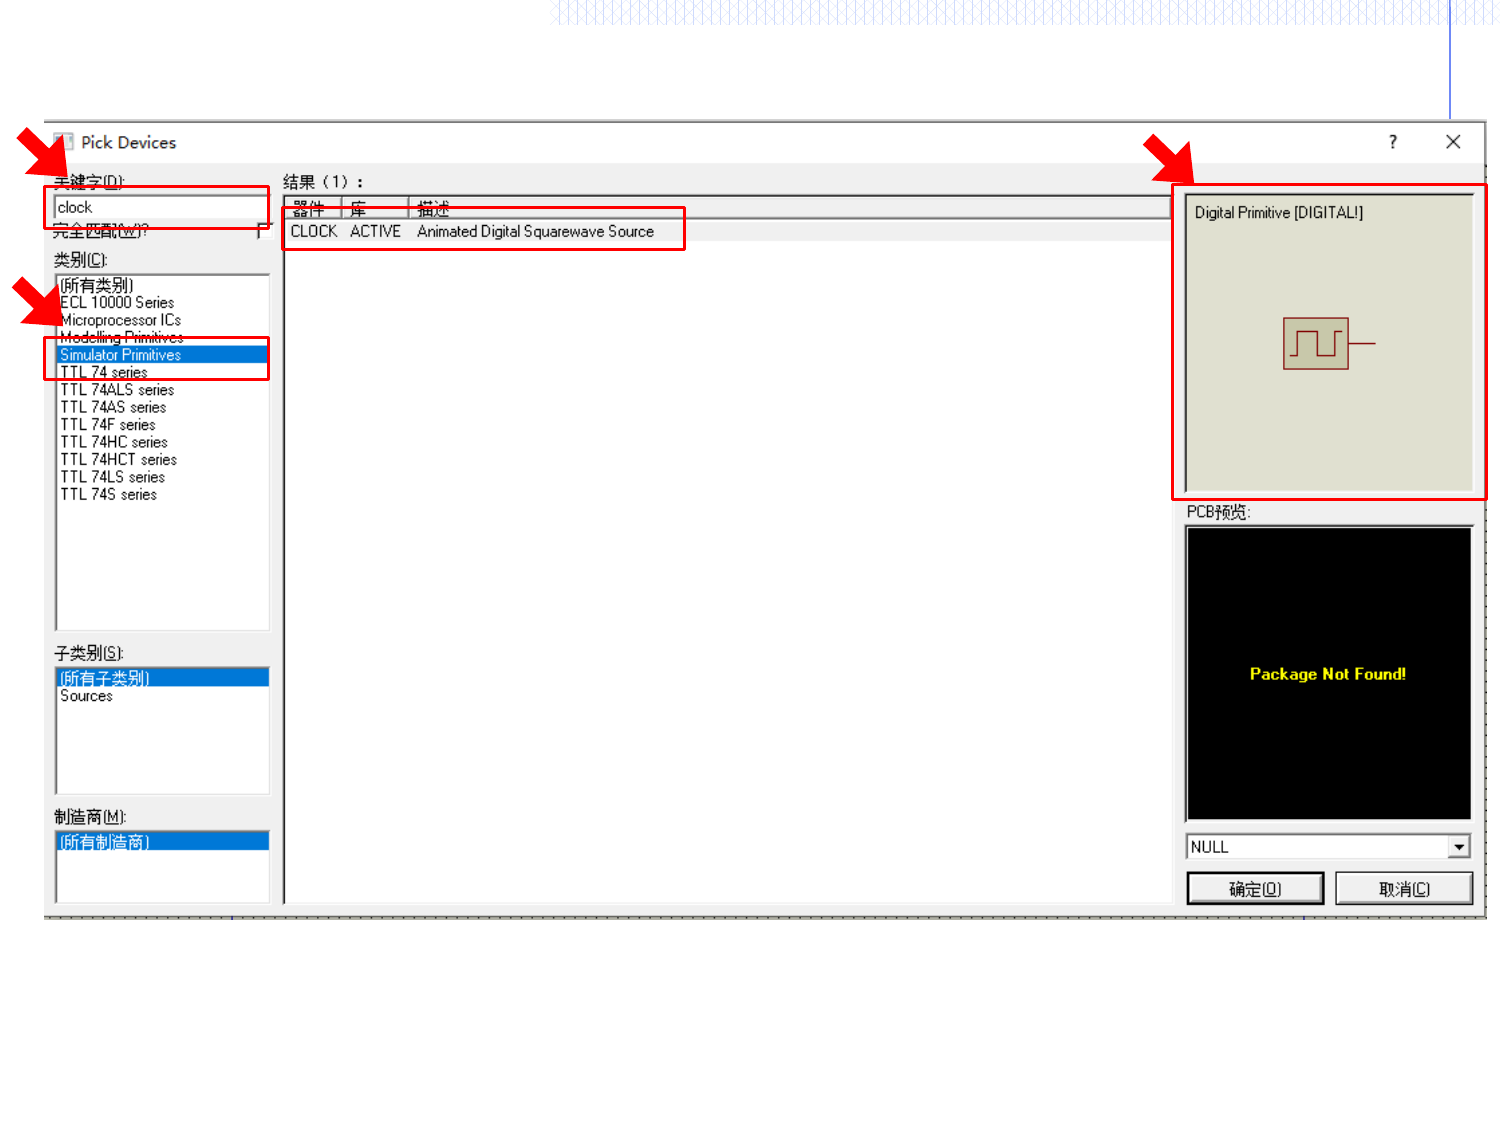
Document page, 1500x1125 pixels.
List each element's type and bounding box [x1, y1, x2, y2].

list [44, 119, 1487, 920]
text_box [14, 124, 39, 177]
text_box [9, 274, 39, 327]
